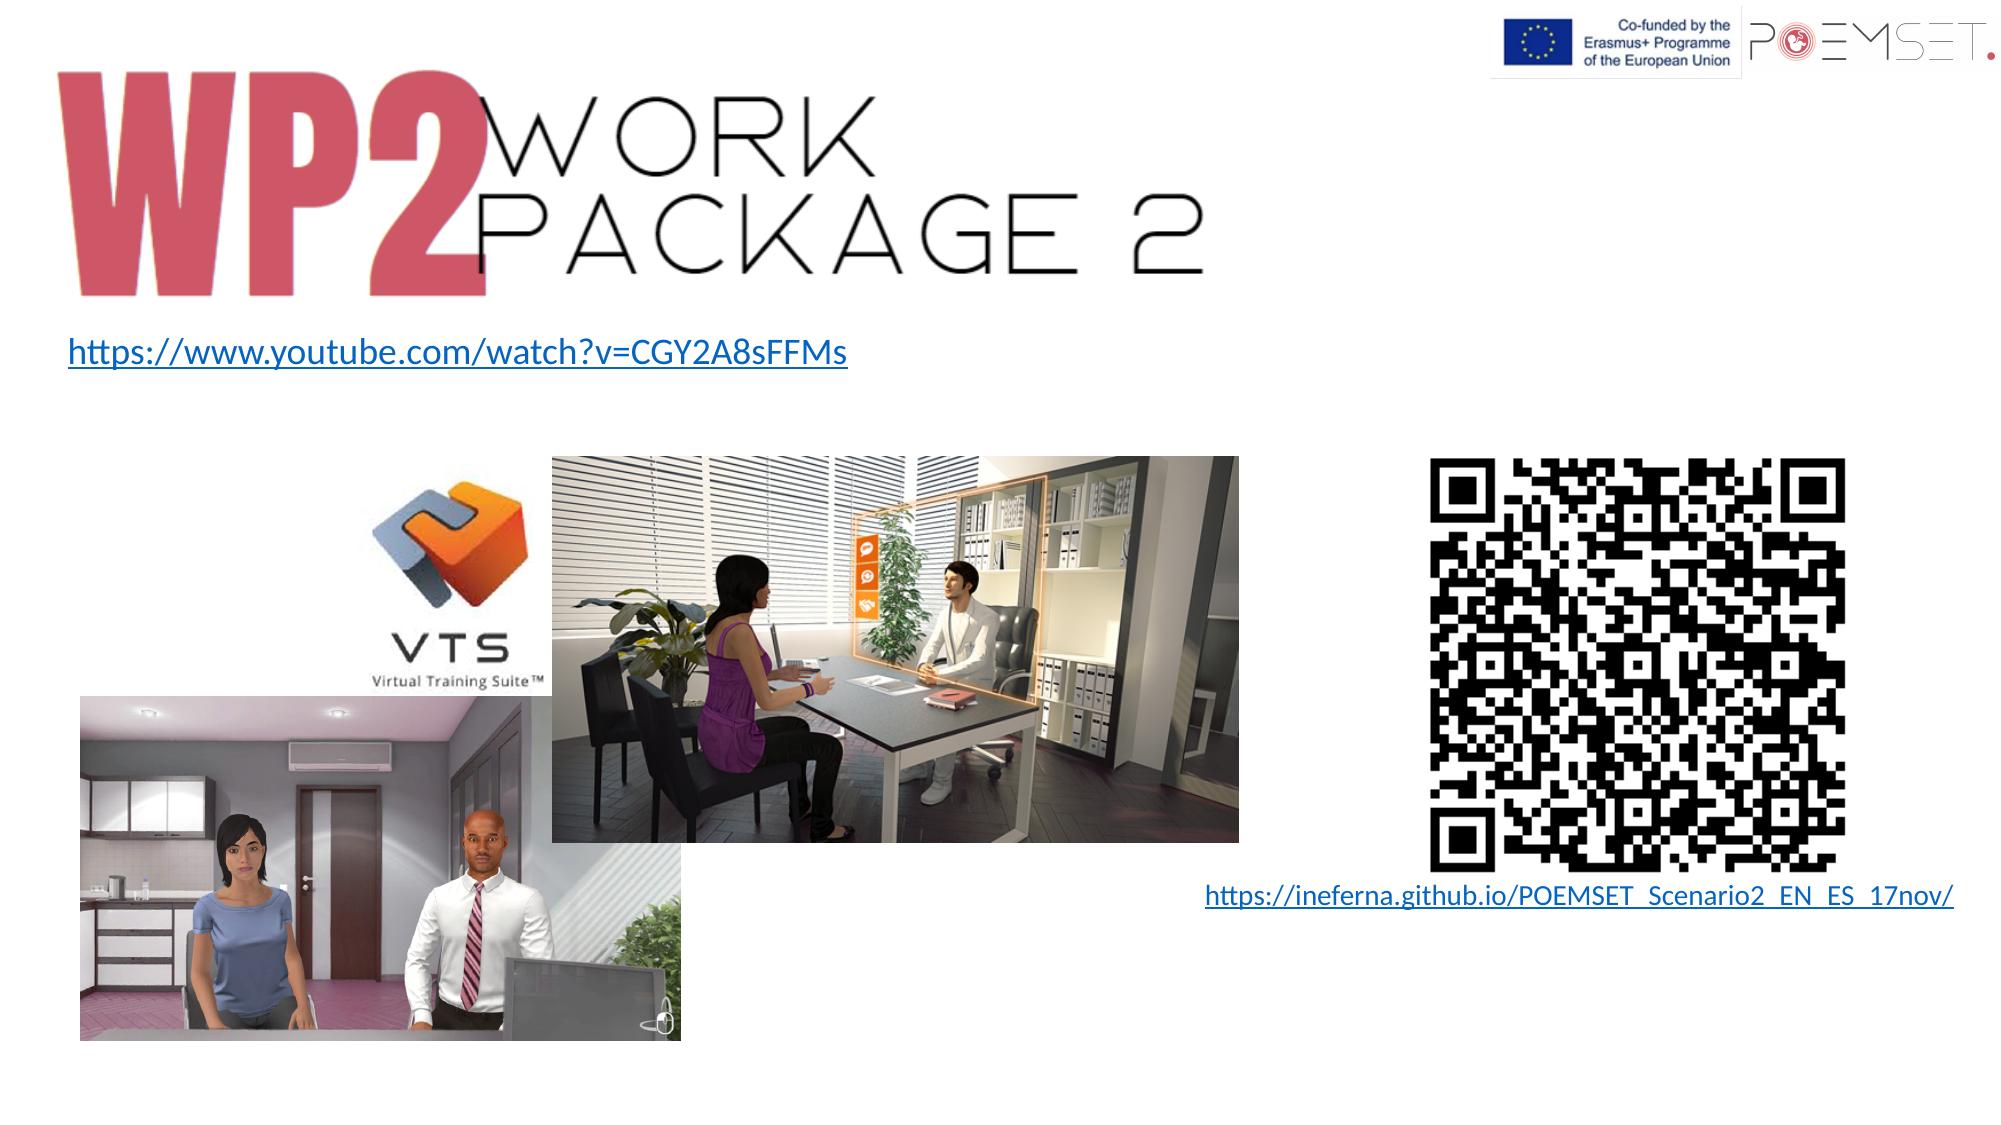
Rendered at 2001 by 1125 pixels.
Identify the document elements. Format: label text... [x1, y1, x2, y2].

picture [1490, 6, 2000, 80]
picture [80, 420, 1239, 1041]
picture [52, 53, 1272, 310]
text_box https://www.youtube.com/watch?v=CGY2A8sFFMs [52, 319, 1053, 425]
text_box https://ineferna.github.io/POEMSET_Scenario2_EN_ES_17nov/ [1190, 868, 2000, 954]
picture [1377, 405, 1899, 926]
